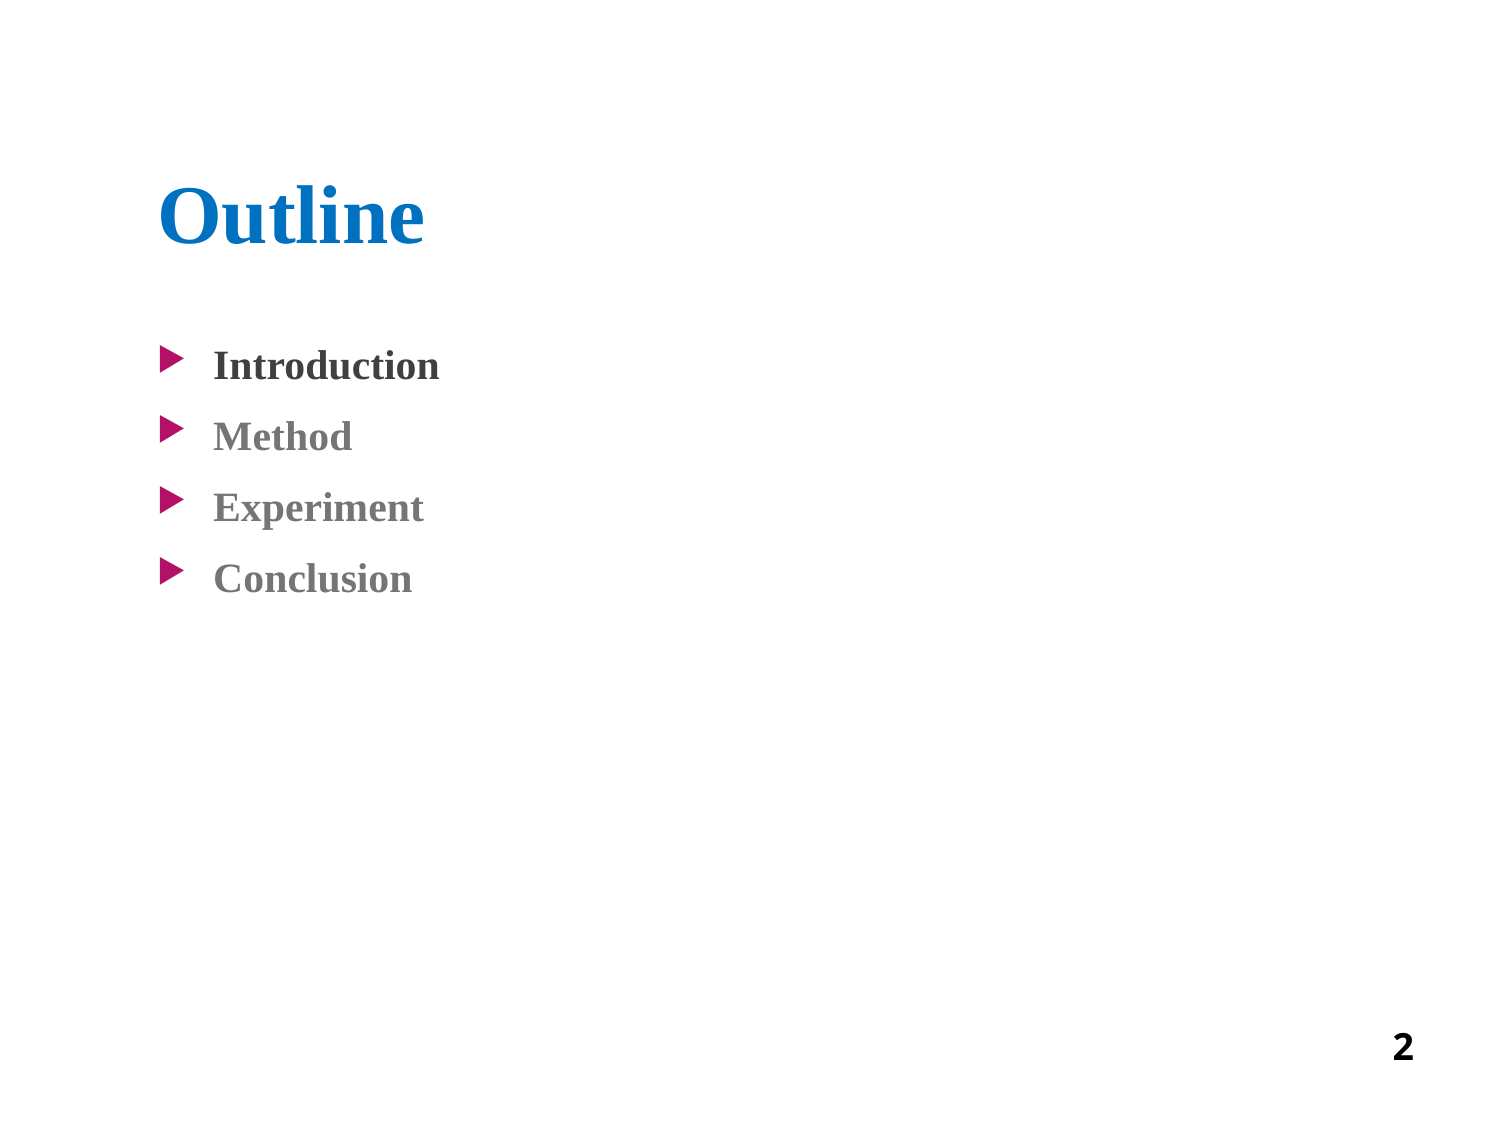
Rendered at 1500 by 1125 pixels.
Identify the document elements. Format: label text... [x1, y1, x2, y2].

list Introduction Method Experiment Conclusion [141, 330, 1183, 910]
title Outline [142, 152, 1183, 269]
slide_number 2 [1302, 955, 1433, 1082]
